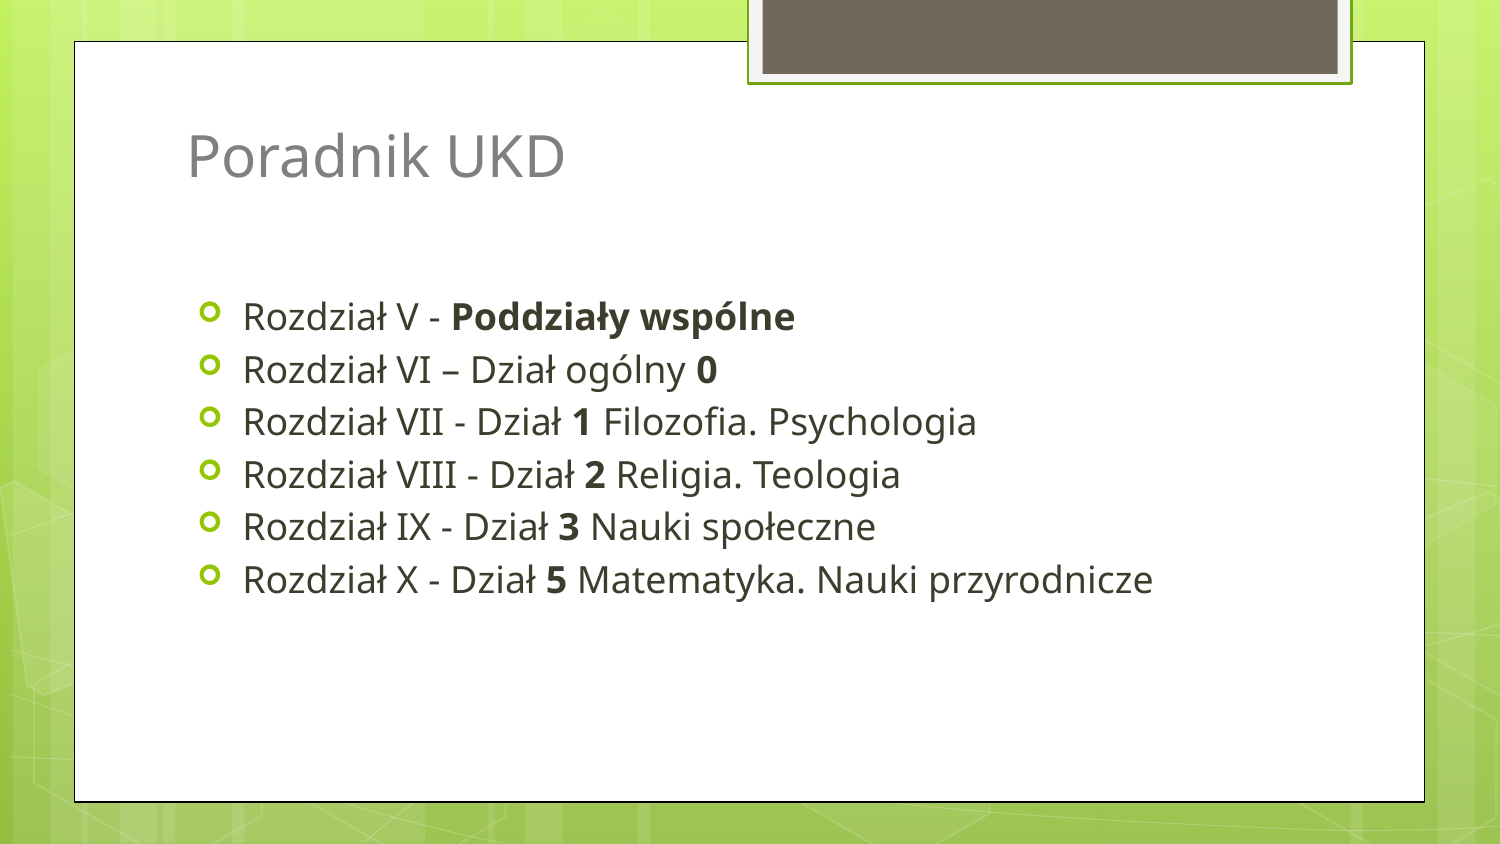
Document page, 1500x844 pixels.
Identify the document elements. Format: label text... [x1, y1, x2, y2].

title Poradnik UKD [171, 126, 1324, 267]
list Rozdział V - Poddziały wspólne Rozdział VI – Dział ogólny 0 Rozdział VII - Dział 1 Filozofia. Psychologia Rozdział VIII - Dział 2 Religia. Teologia Rozdział IX - Dział 3 Nauki społeczne Rozdział X - Dział 5 Matematyka. Nauki przyrodnicze [171, 285, 1283, 718]
